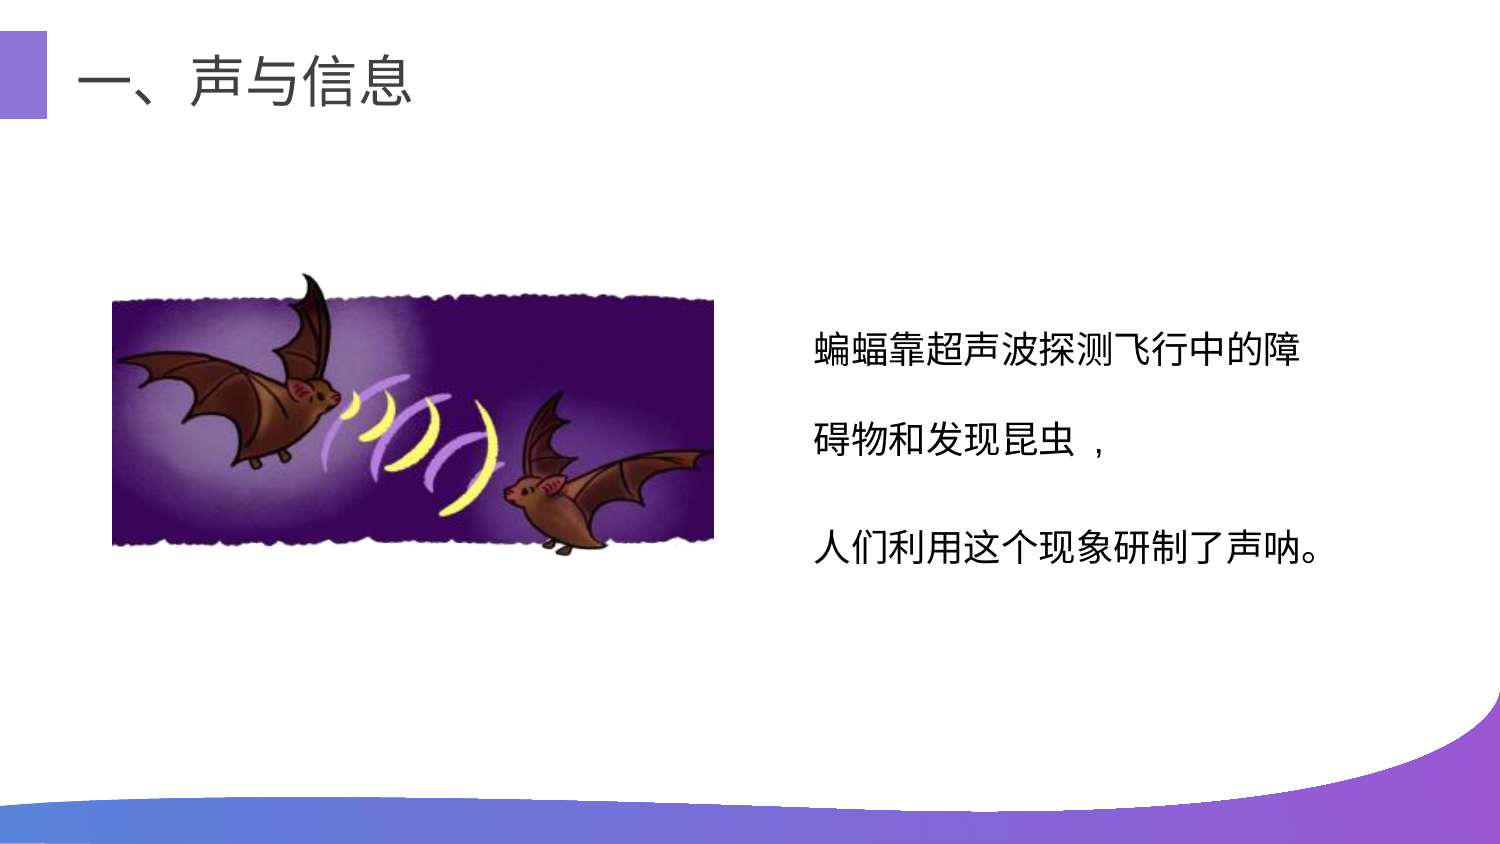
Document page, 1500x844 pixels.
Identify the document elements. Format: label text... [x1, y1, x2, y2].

text_box 蝙蝠靠超声波探测飞行中的障碍物和发现昆虫 , 人们利用这个现象研制了声呐。 [802, 274, 1318, 575]
picture [112, 262, 714, 581]
text_box 一、声与信息 [65, 40, 609, 120]
